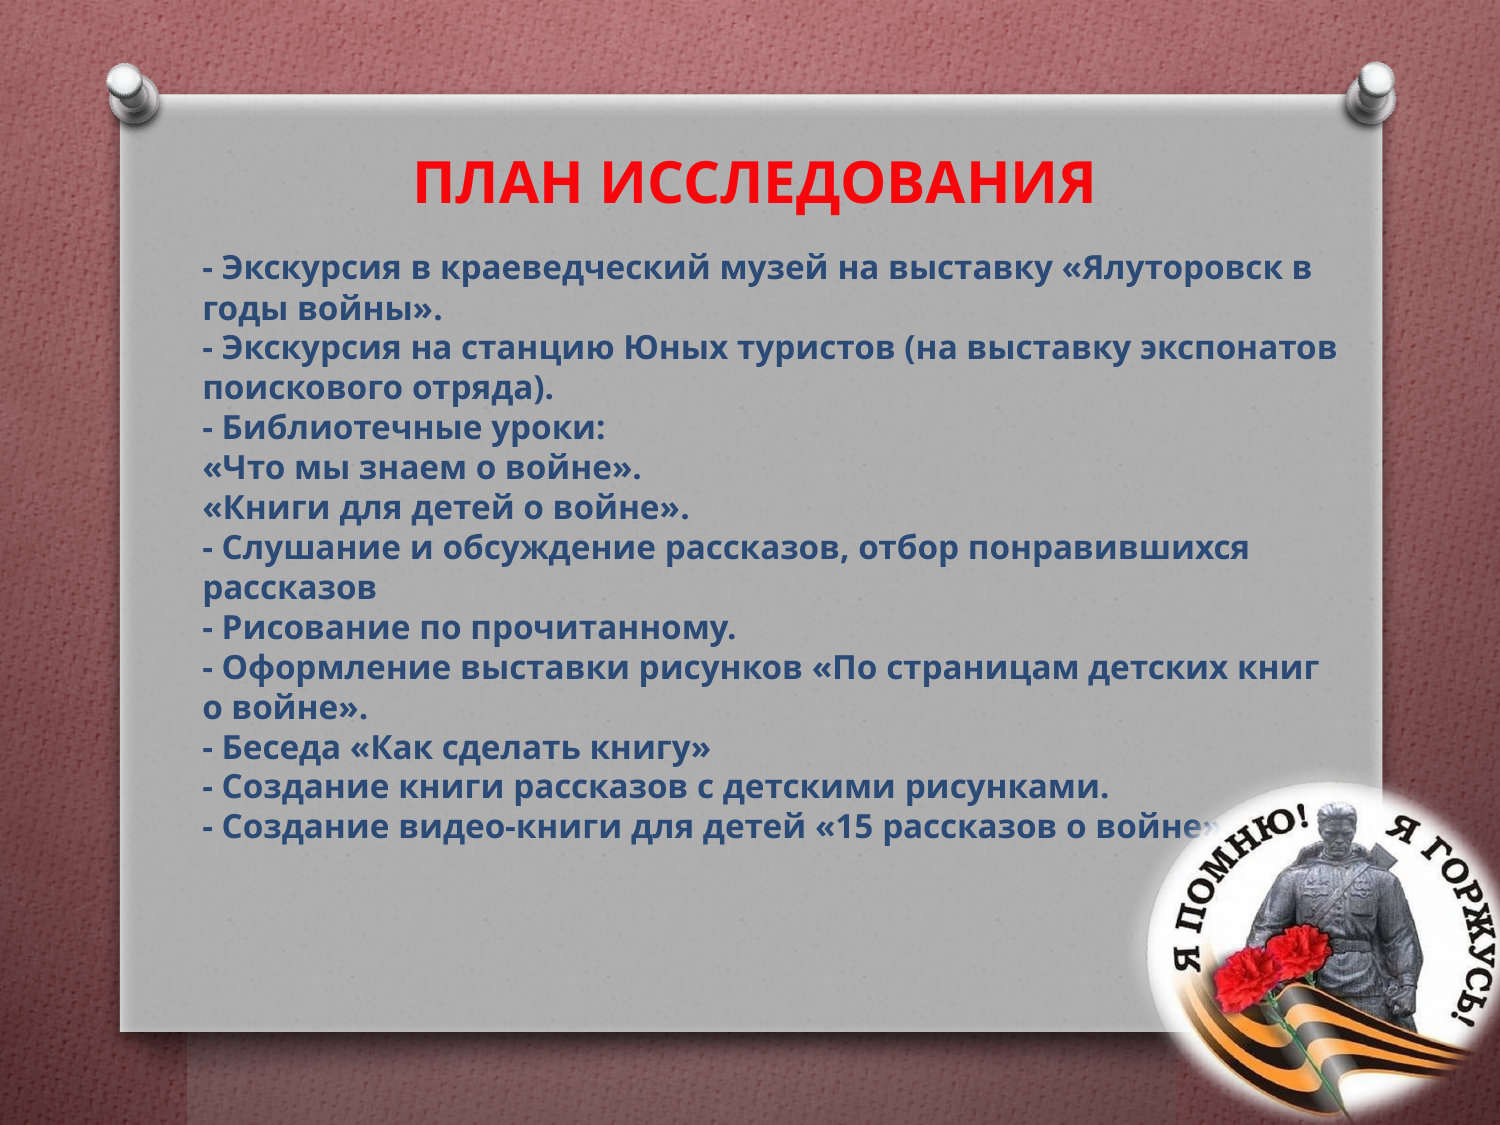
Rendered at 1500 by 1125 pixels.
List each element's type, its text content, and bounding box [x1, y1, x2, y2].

text_box - Экскурсия в краеведческий музей на выставку «Ялуторовск в годы войны». - Экскурсия на станцию Юных туристов (на выставку экспонатов поискового отряда). - Библиотечные уроки: «Что мы знаем о войне». «Книги для детей о войне». - Слушание и обсуждение рассказов, отбор понравившихся рассказов - Рисование по прочитанному. - Оформление выставки рисунков «По страницам детских книг о войне». - Беседа «Как сделать книгу» - Создание книги рассказов с детскими рисунками. - Создание видео-книги для детей «15 рассказов о войне». [187, 239, 1363, 939]
picture [1317, 35, 1439, 156]
picture [75, 29, 198, 153]
text_box ПЛАН ИССЛЕДОВАНИЯ [397, 137, 1113, 223]
picture [1119, 760, 1500, 1125]
